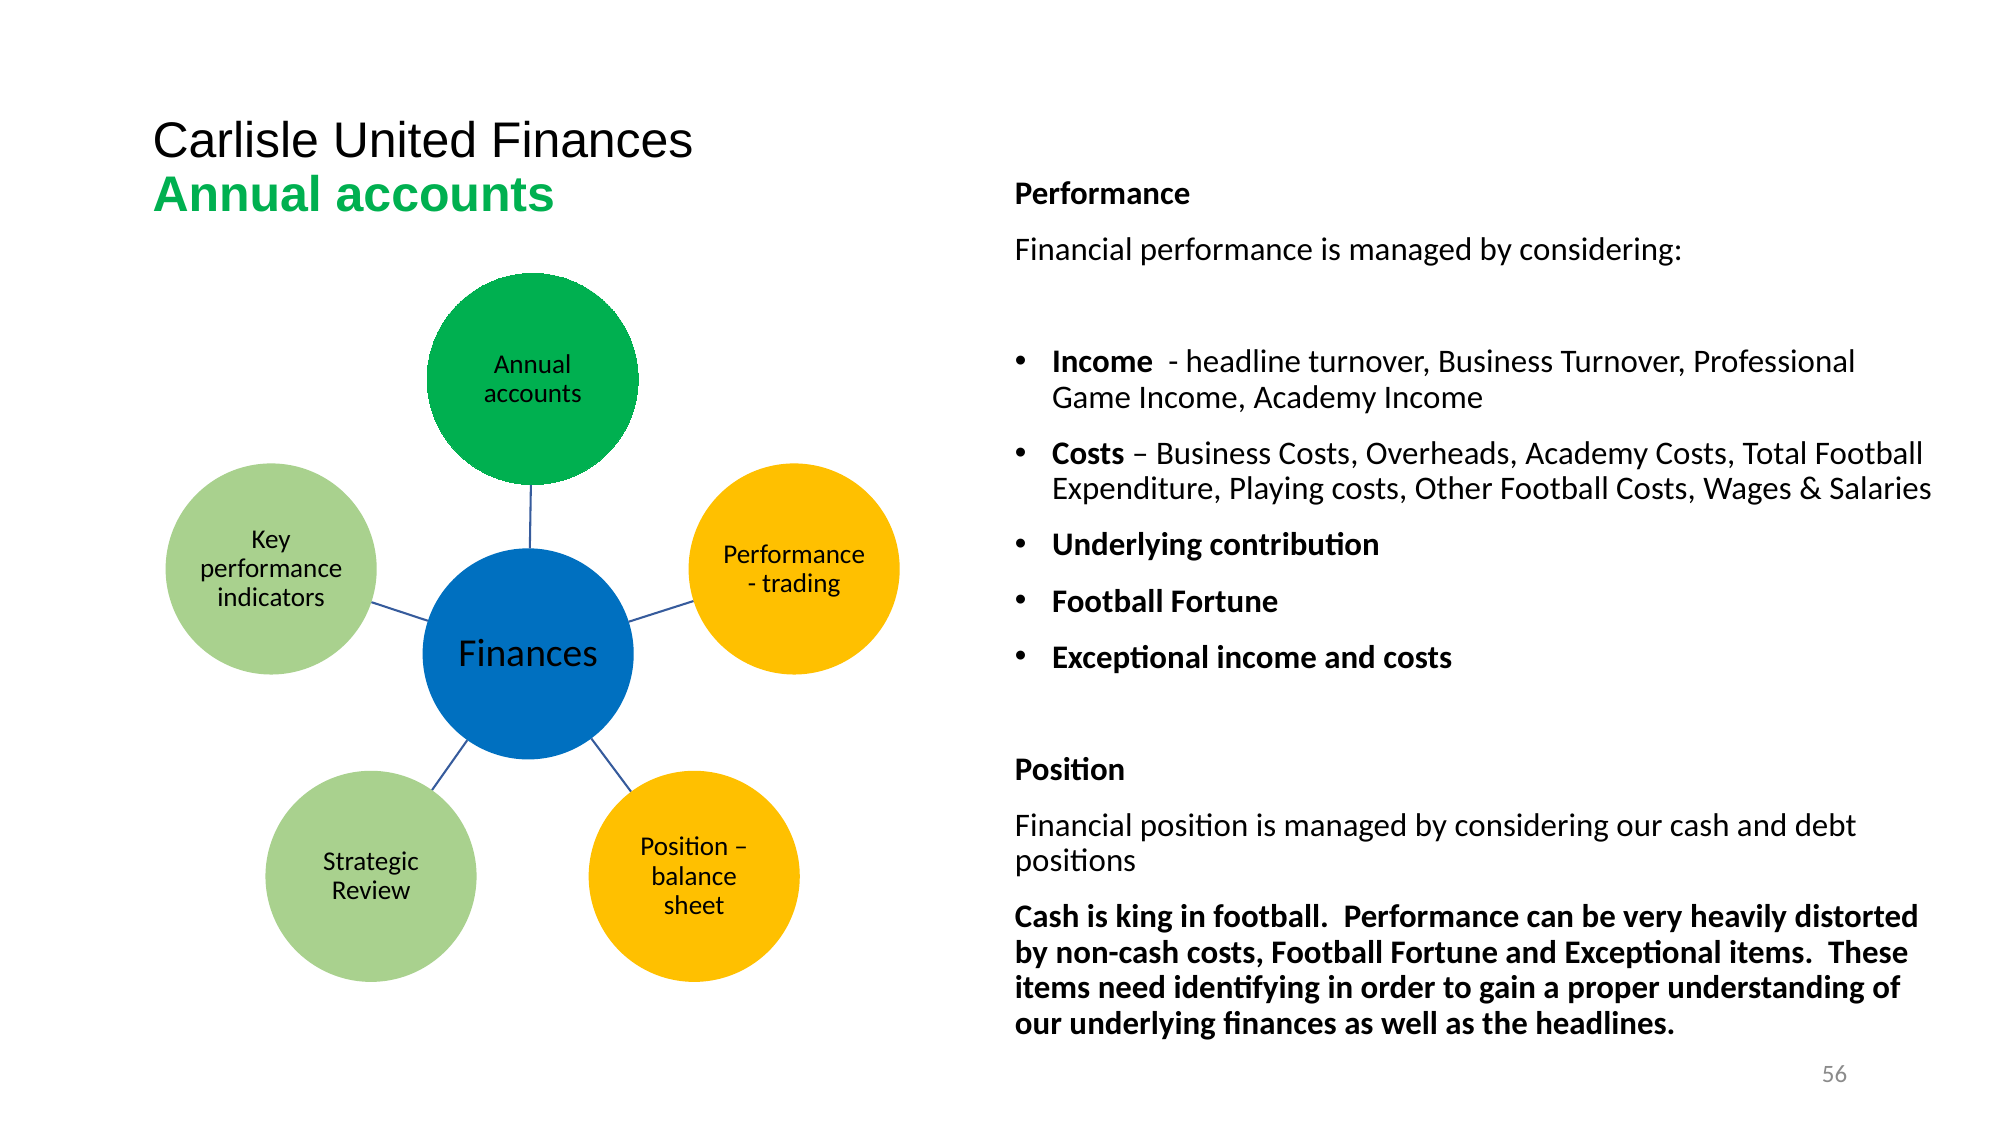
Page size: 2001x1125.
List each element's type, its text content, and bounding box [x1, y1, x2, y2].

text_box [48, 270, 1017, 985]
text_box Performance Financial performance is managed by considering: Income - headline turnover, Business Turnover, Professional Game Income, Academy Income Costs – Business Costs, Overheads, Academy Costs, Total Football Expenditure, Playing costs, Other Football Costs, Wages & Salaries Underlying contribution Football Fortune Exceptional income and costs Position Financial position is managed by considering our cash and debt positions Cash is king in football. Performance can be very heavily distorted by non-cash costs, Football Fortune and Exceptional items. These items need identifying in order to gain a proper understanding of our underlying finances as well as the headlines. [999, 168, 1952, 1065]
slide_number 56 [1412, 1042, 1863, 1103]
title Carlisle United Finances Annual accounts [137, 59, 1863, 270]
